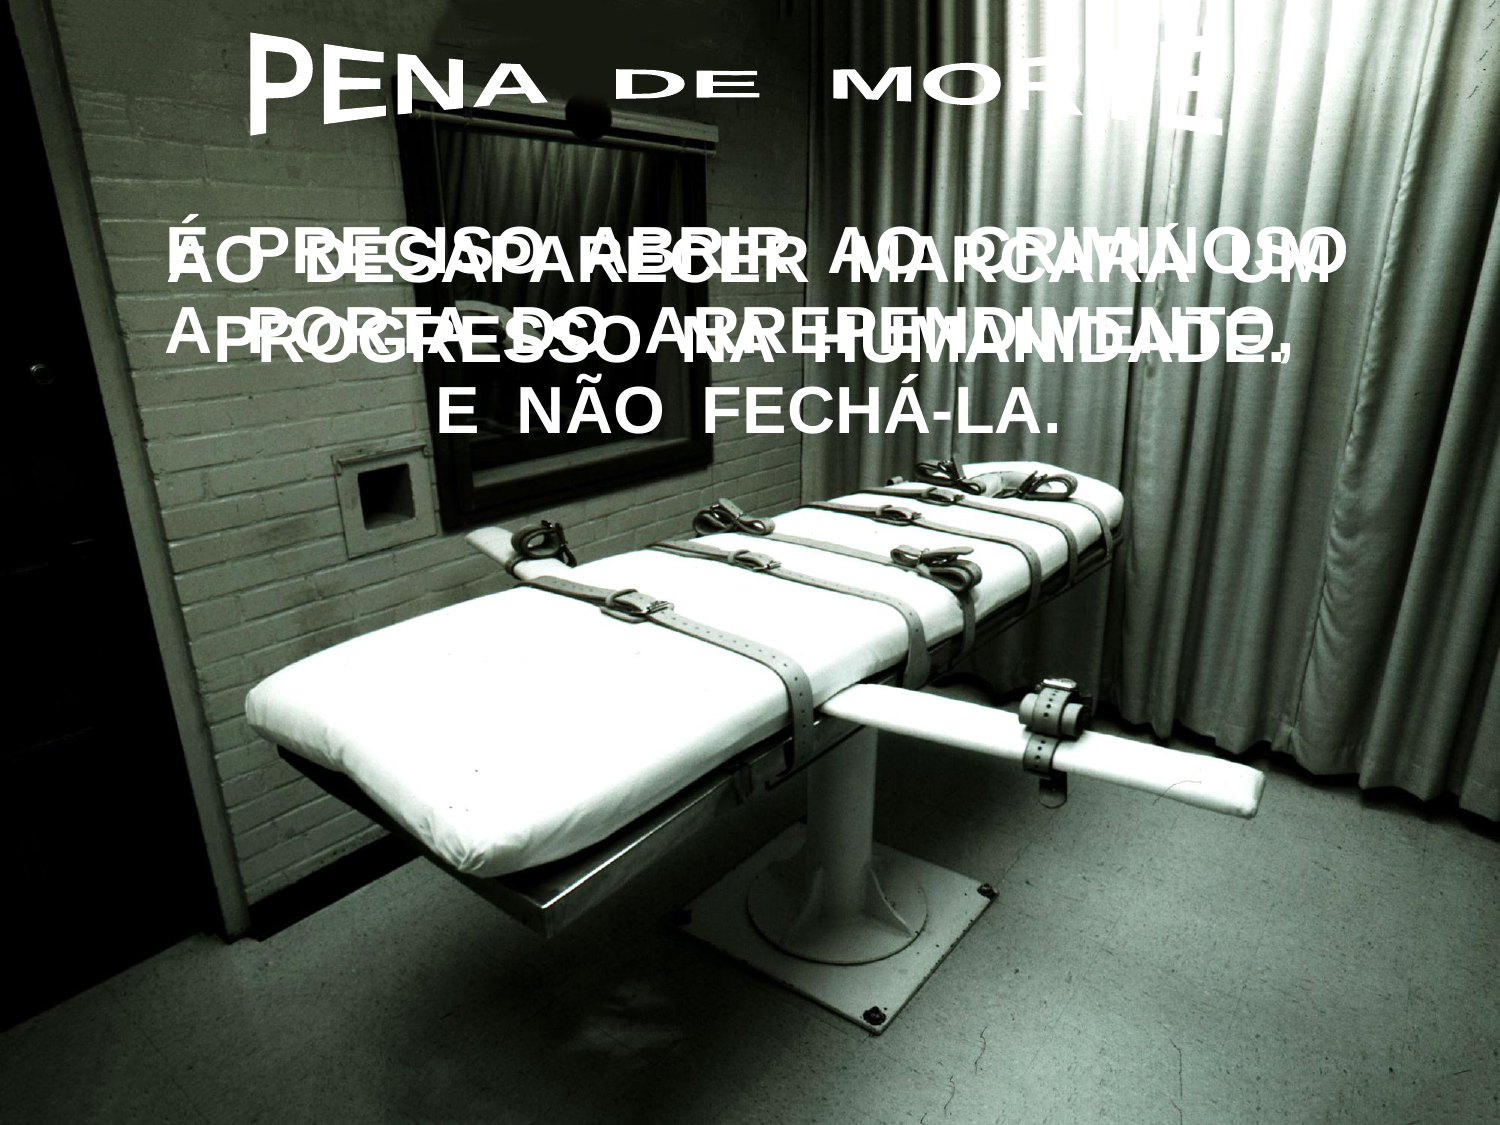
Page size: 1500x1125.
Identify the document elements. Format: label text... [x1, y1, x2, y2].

text_box É PRECISO ABRIR AO CRIMINOSO A PORTA DO ARREPENDIMENTO, E NÃO FECHÁ-LA. [0, 199, 1498, 454]
picture [0, 0, 1500, 208]
picture [0, 383, 1500, 1125]
